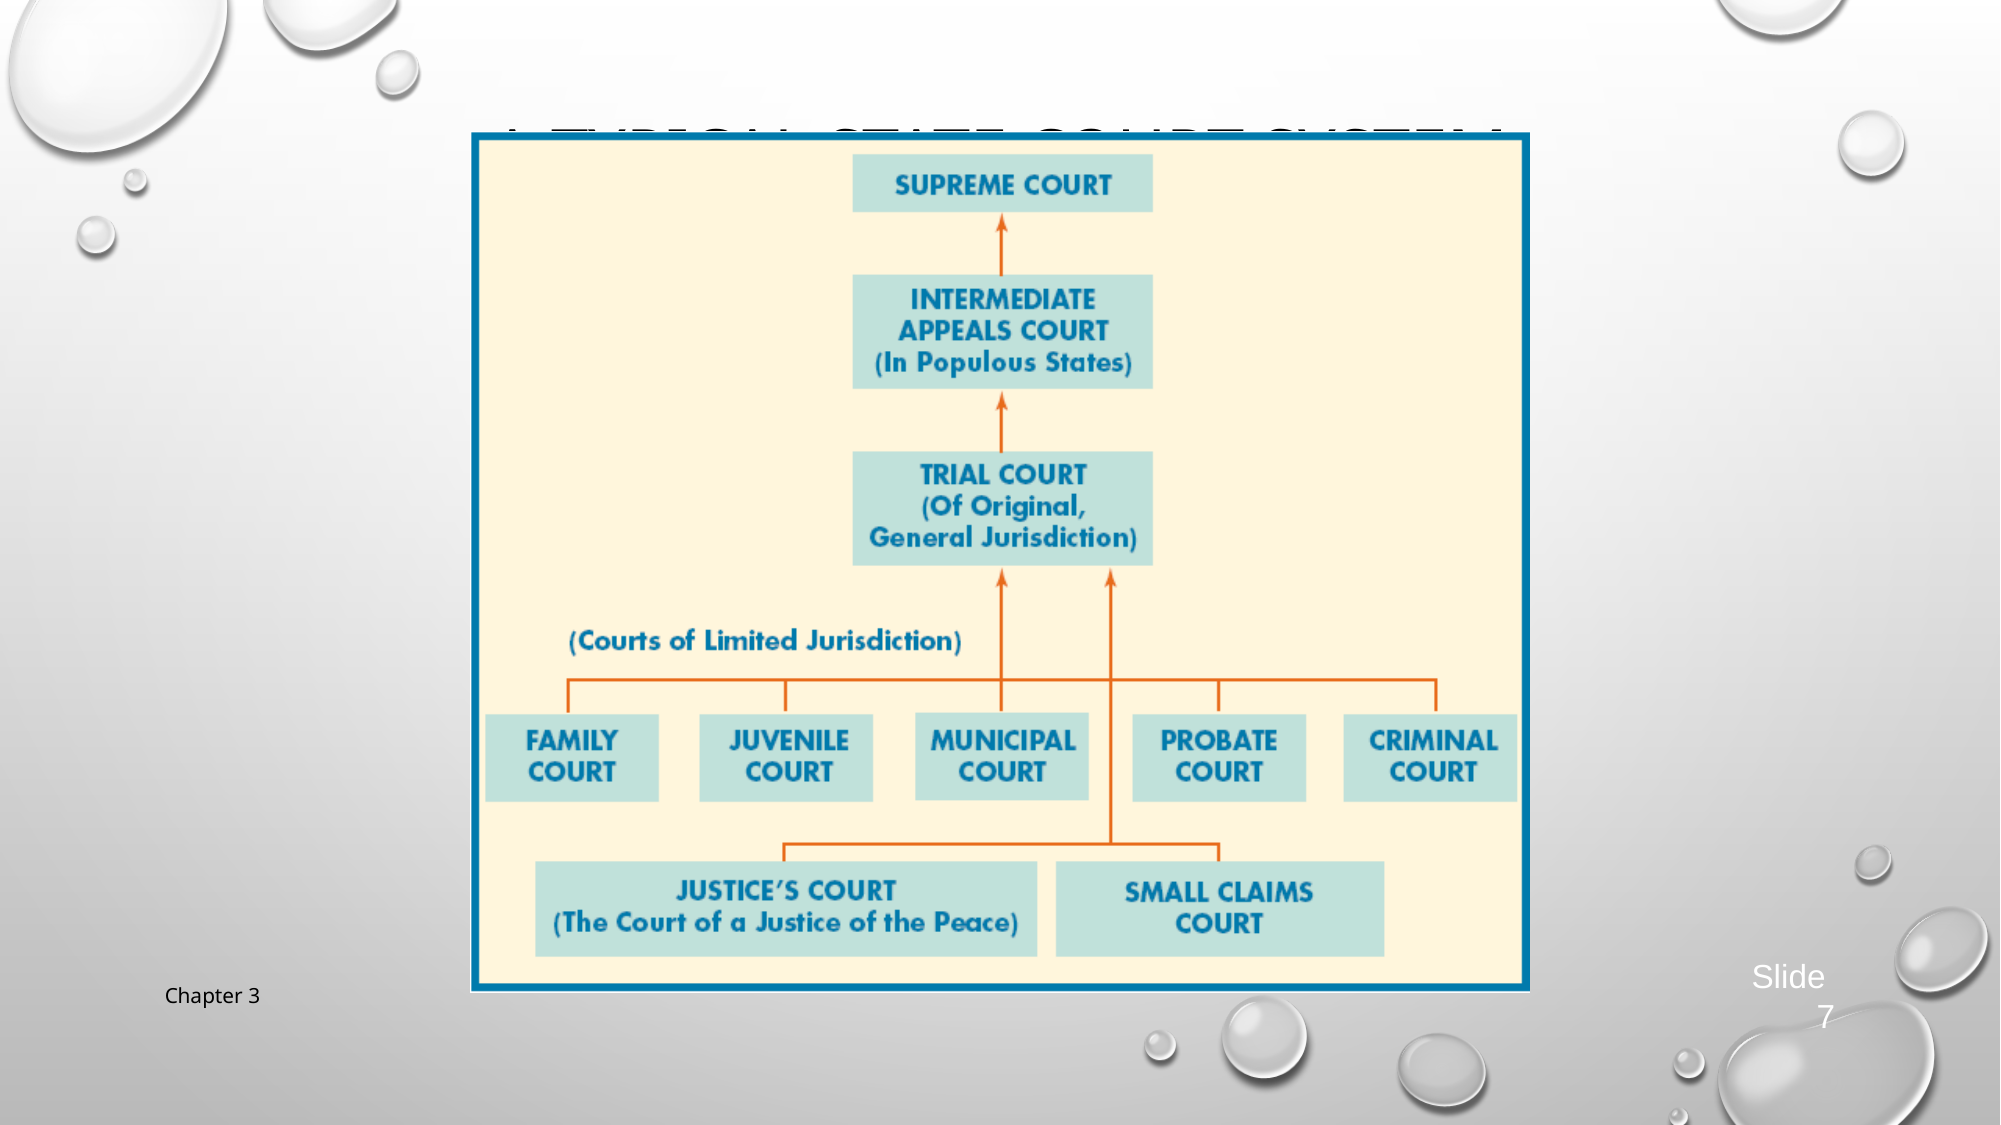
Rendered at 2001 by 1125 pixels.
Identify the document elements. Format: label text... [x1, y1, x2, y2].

footer Chapter 3 [149, 965, 1245, 1025]
title A TYPICAL STATE COURT SYSTEM [149, 101, 1851, 364]
picture [0, 0, 2000, 1125]
slide_number Slide 7 [1724, 965, 1851, 1025]
